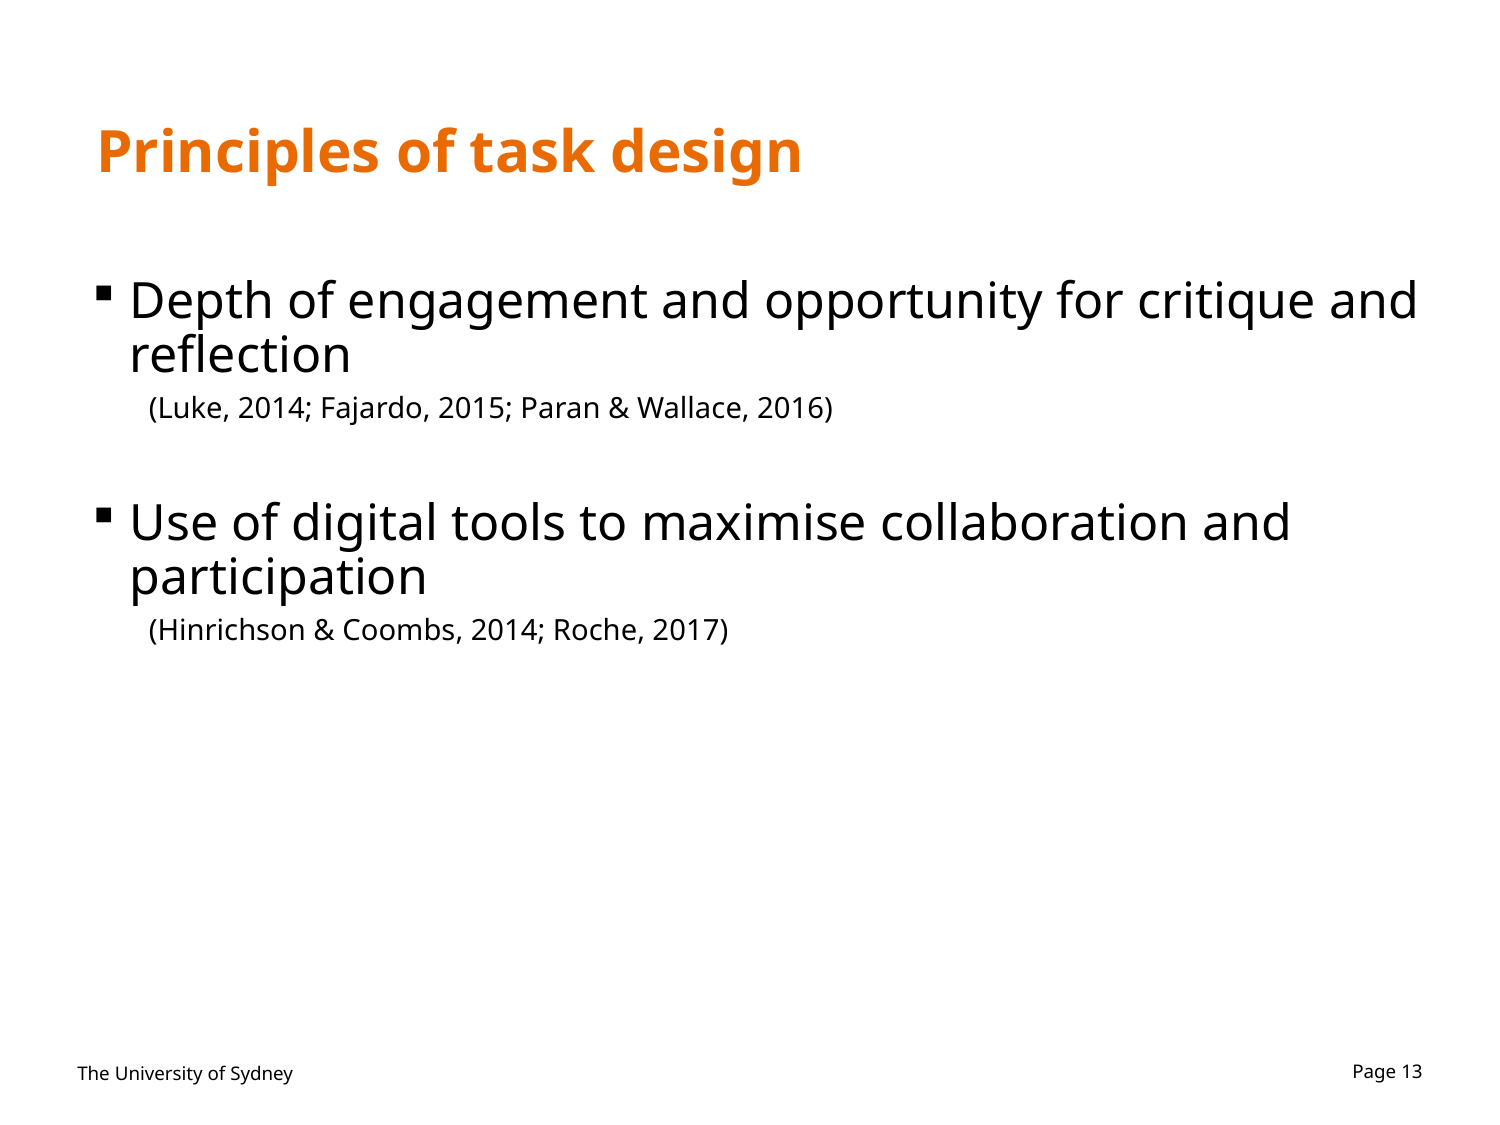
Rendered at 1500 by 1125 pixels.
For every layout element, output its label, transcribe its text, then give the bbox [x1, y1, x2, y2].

text_box Depth of engagement and opportunity for critique and reflection (Luke, 2014; Fajardo, 2015; Paran & Wallace, 2016) Use of digital tools to maximise collaboration and participation (Hinrichson & Coombs, 2014; Roche, 2017) [81, 269, 1478, 856]
title Principles of task design [81, 67, 1375, 231]
